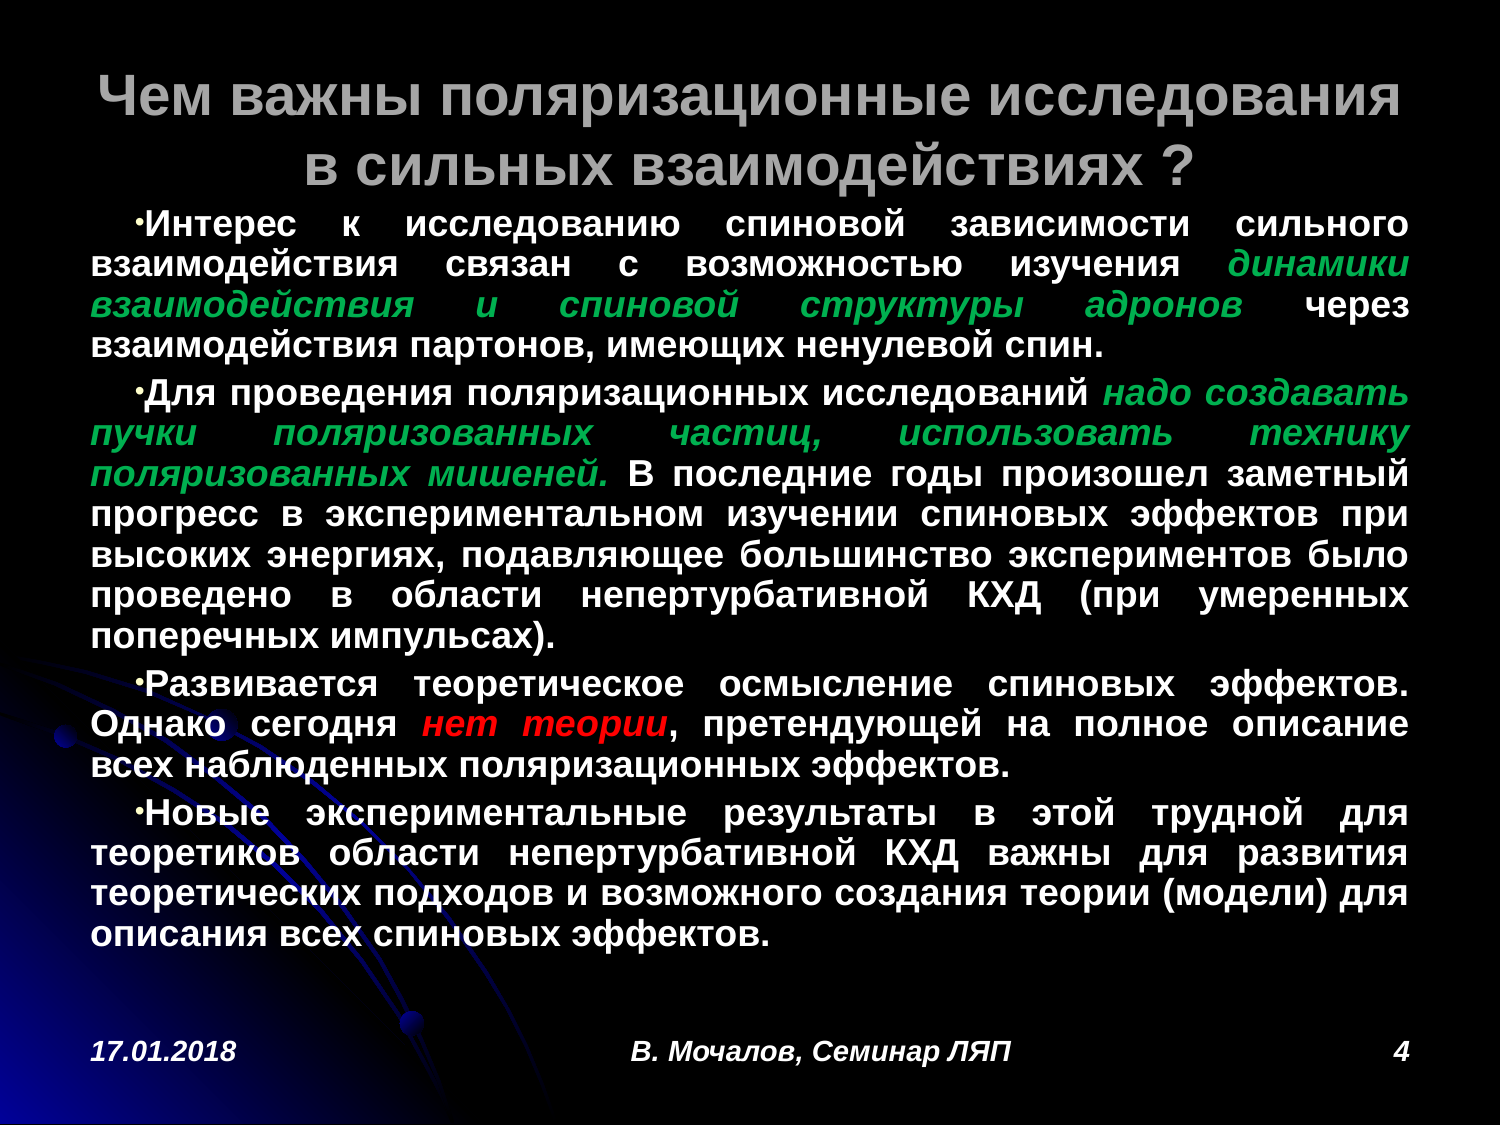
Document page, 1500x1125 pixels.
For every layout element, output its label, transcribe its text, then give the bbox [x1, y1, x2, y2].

list Интерес к исследованию спиновой зависимости сильного взаимодействия связан с возможностью изучения динамики взаимодействия и спиновой структуры адронов через взаимодействия партонов, имеющих ненулевой спин. Для проведения поляризационных исследований надо создавать пучки поляризованных частиц, использовать технику поляризованных мишеней. В последние годы произошел заметный прогресс в экспериментальном изучении спиновых эффектов при высоких энергиях, подавляющее большинство экспериментов было проведено в области непертурбативной КХД (при умеренных поперечных импульсах). Развивается теоретическое осмысление спиновых эффектов. Однако сегодня нет теории, претендующей на полное описание всех наблюденных поляризационных эффектов. Новые экспериментальные результаты в этой трудной для теоретиков области непертурбативной КХД важны для развития теоретических подходов и возможного создания теории (модели) для описания всех спиновых эффектов. [75, 196, 1425, 1006]
slide_number 4 [1246, 1025, 1425, 1100]
title Чем важны поляризационные исследования в сильных взаимодействиях ? [75, 45, 1425, 196]
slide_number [75, 1025, 425, 1100]
footer В. Мочалов, Семинар ЛЯП [442, 1025, 1199, 1100]
